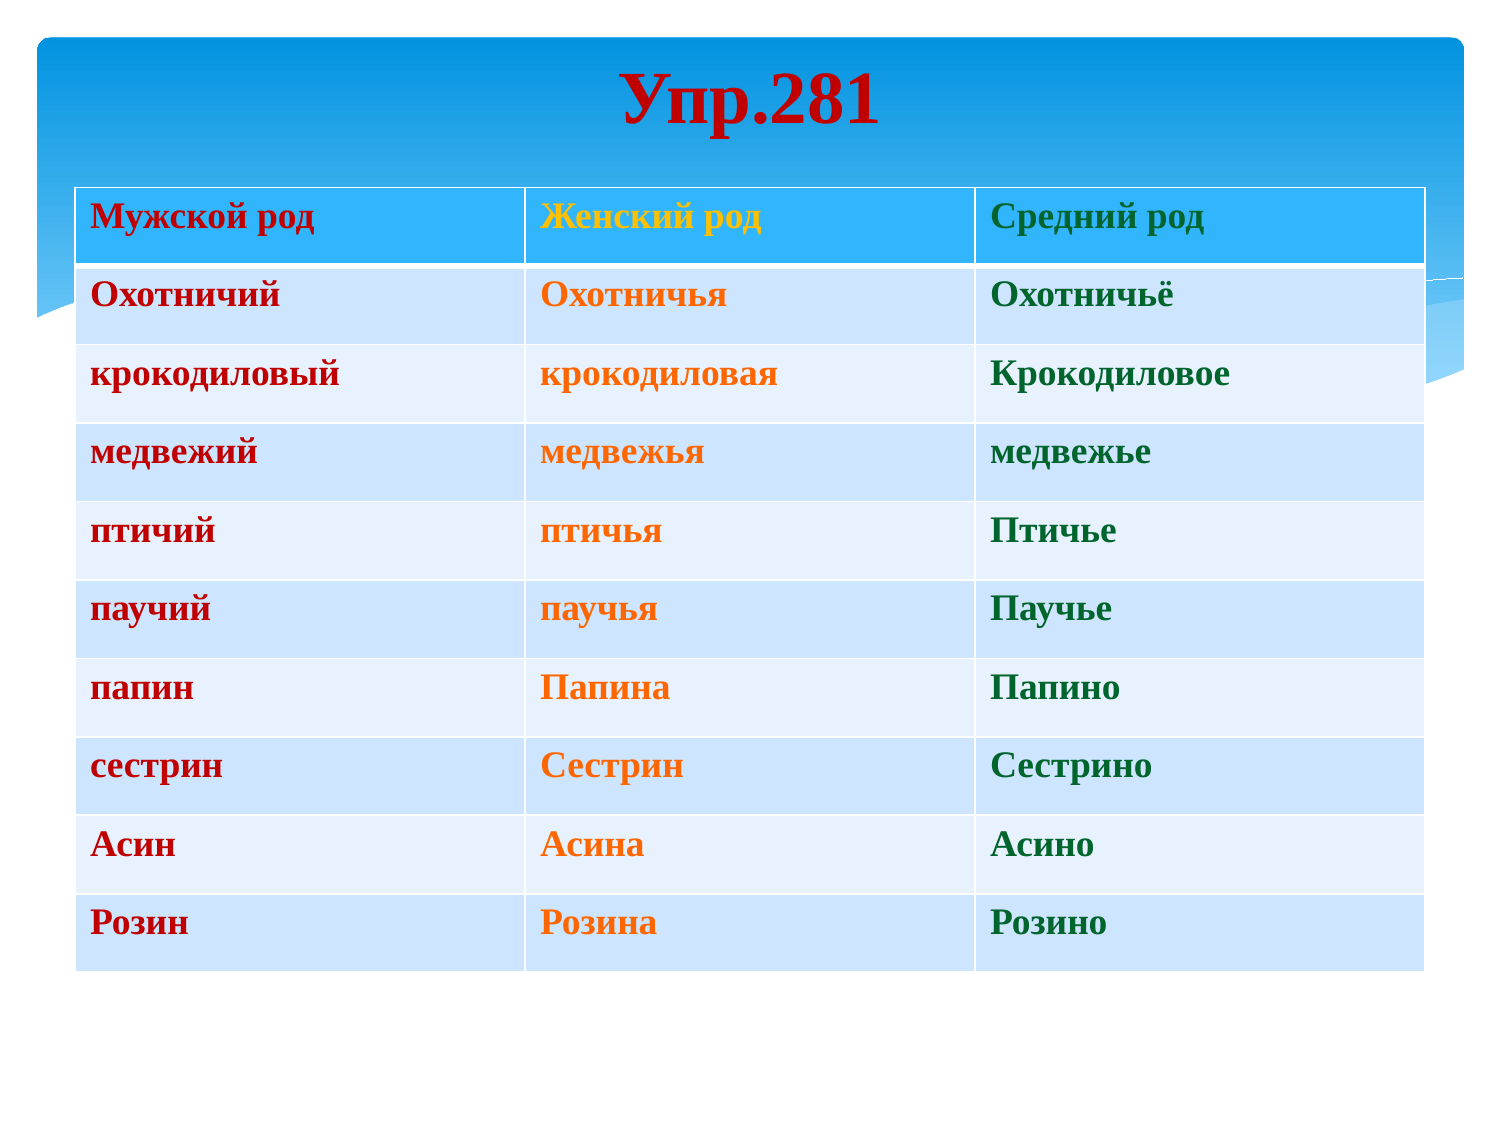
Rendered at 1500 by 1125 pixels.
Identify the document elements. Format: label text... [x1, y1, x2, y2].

table_cell крокодиловая [526, 345, 974, 422]
table_cell сестрин [76, 738, 524, 814]
table_cell медвежье [976, 424, 1424, 501]
table_header Мужской род [76, 188, 524, 263]
table_cell Папино [976, 659, 1424, 736]
table_header Женский род [526, 188, 974, 263]
table_cell Сестрин [526, 738, 974, 814]
table_cell Охотничья [526, 269, 974, 344]
table_cell Паучье [976, 581, 1424, 658]
table_cell Сестрино [976, 738, 1424, 814]
table_cell Асино [976, 816, 1424, 893]
table_cell птичья [526, 502, 974, 579]
table_cell Птичье [976, 502, 1424, 579]
table_cell паучий [76, 581, 524, 658]
table_cell крокодиловый [76, 345, 524, 422]
table_cell медвежья [526, 424, 974, 501]
table_cell медвежий [76, 424, 524, 501]
table_cell Охотничьё [976, 269, 1424, 344]
table_cell паучья [526, 581, 974, 658]
title Упр.281 [75, 45, 1425, 153]
table_cell Асин [76, 816, 524, 893]
table_cell папин [76, 659, 524, 736]
table_cell птичий [76, 502, 524, 579]
table_header Средний род [976, 188, 1424, 263]
table_cell Розино [976, 895, 1424, 971]
table_cell Крокодиловое [976, 345, 1424, 422]
table_cell Охотничий [76, 269, 524, 344]
table_cell Розина [526, 895, 974, 971]
table_cell Асина [526, 816, 974, 893]
table_cell Папина [526, 659, 974, 736]
table_cell Розин [76, 895, 524, 971]
